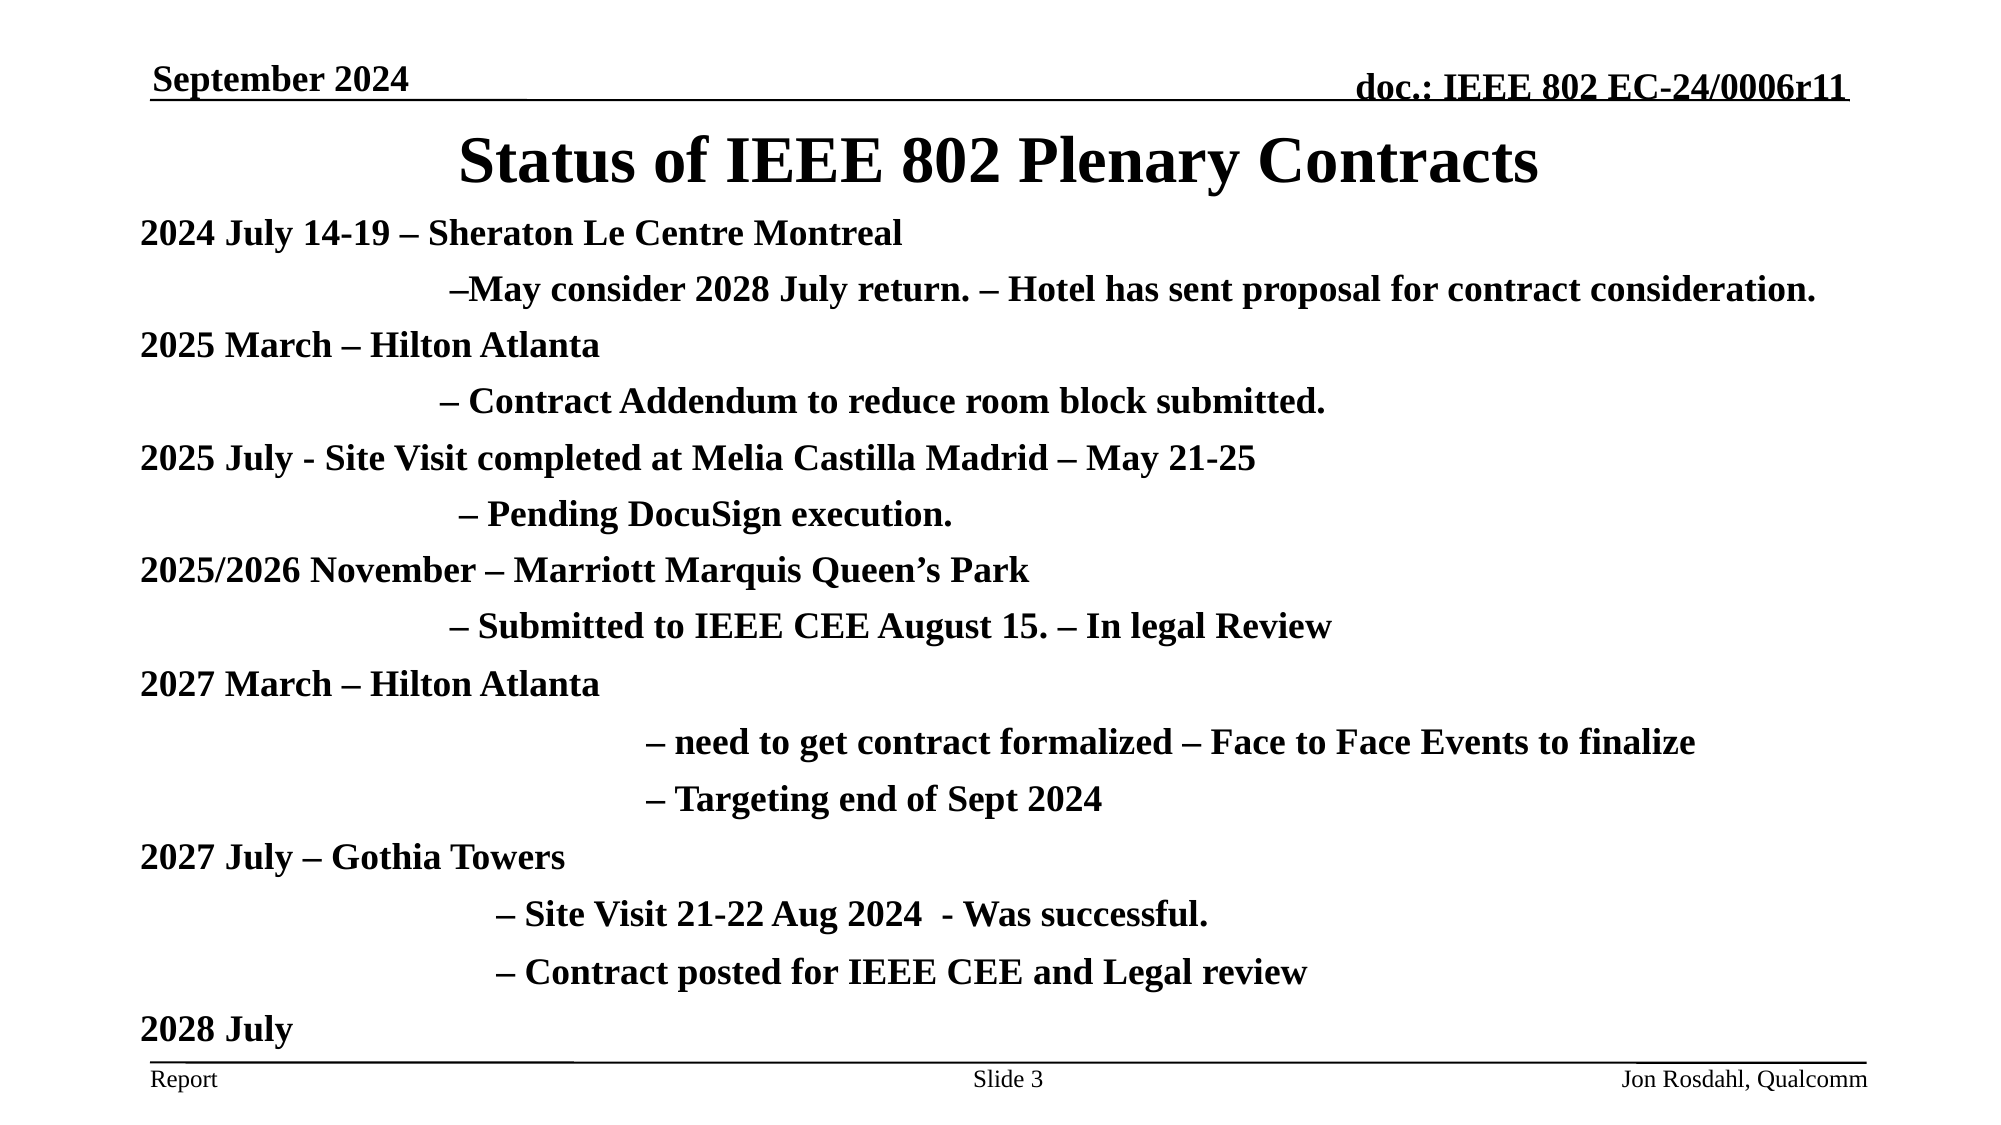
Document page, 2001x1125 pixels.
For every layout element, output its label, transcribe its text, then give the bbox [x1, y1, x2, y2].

slide_number Slide 3 [950, 1061, 1067, 1123]
footer Jon Rosdahl, Qualcomm [1171, 1061, 1869, 1093]
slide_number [152, 54, 563, 100]
list 2024 July 14-19 – Sheraton Le Centre Montreal –May consider 2028 July return. – Hotel has sent proposal for contract consideration. 2025 March – Hilton Atlanta – Contract Addendum to reduce room block submitted. 2025 July - Site Visit completed at Melia Castilla Madrid – May 21-25 – Pending DocuSign execution. 2025/2026 November – Marriott Marquis Queen’s Park – Submitted to IEEE CEE August 15. – In legal Review 2027 March – Hilton Atlanta – need to get contract formalized – Face to Face Events to finalize – Targeting end of Sept 2024 2027 July – Gothia Towers – Site Visit 21-22 Aug 2024 - Was successful. – Contract posted for IEEE CEE and Legal review 2028 July [124, 199, 1901, 1051]
title Status of IEEE 802 Plenary Contracts [149, 112, 1850, 199]
